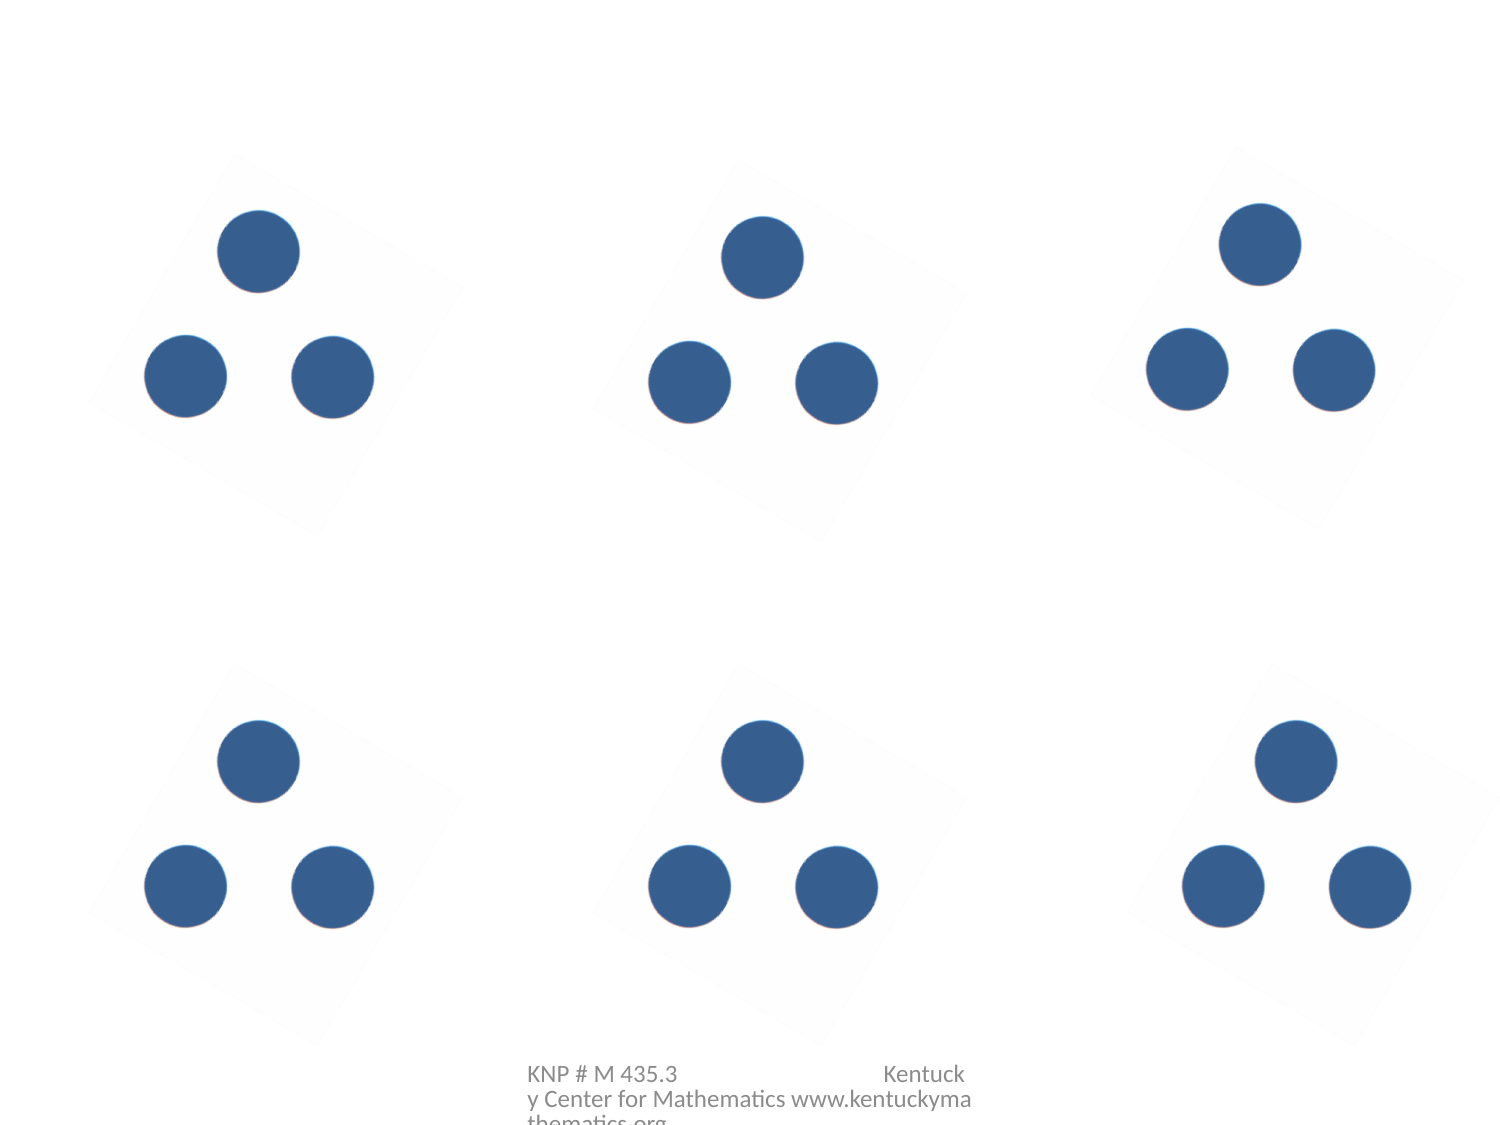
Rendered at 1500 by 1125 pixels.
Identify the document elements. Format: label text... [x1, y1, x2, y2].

picture [1091, 148, 1463, 528]
footer KNP # M 435.3 Kentucky Center for Mathematics www.kentuckymathematics.org [512, 1042, 988, 1103]
picture [593, 664, 966, 1042]
picture [593, 160, 966, 541]
picture [89, 664, 462, 1045]
picture [1127, 665, 1499, 1045]
picture [89, 154, 462, 535]
